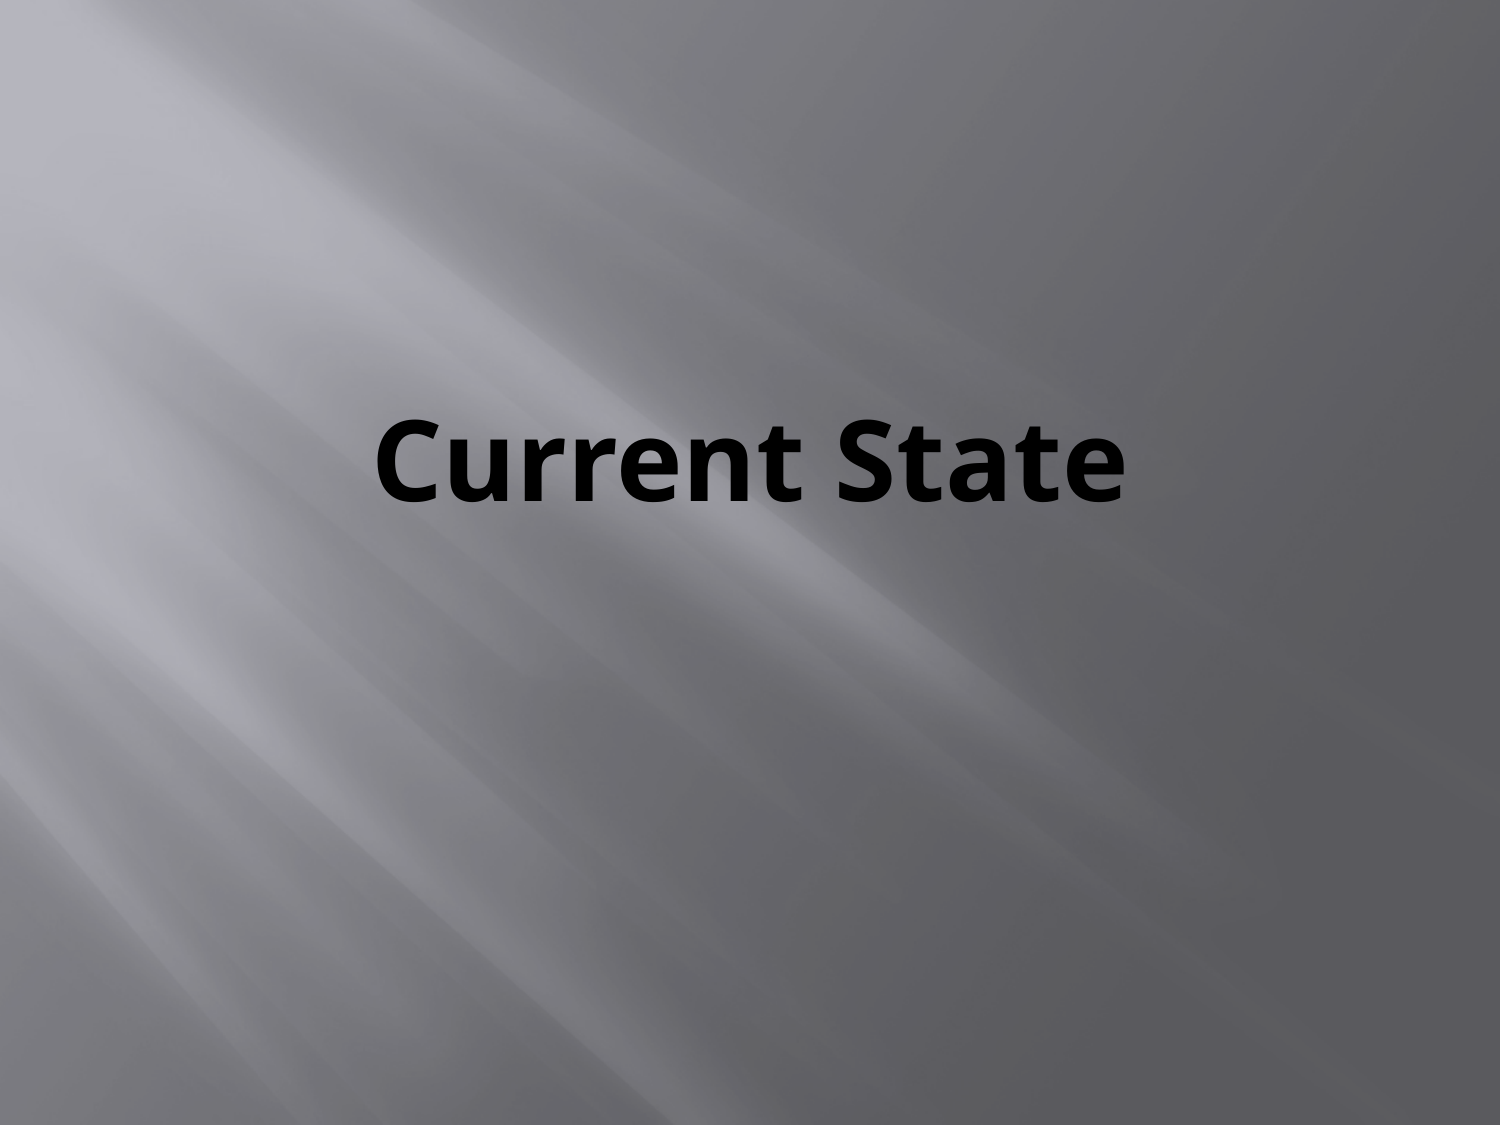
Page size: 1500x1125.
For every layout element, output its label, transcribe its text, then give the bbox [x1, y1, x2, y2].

title Current State [75, 362, 1425, 550]
